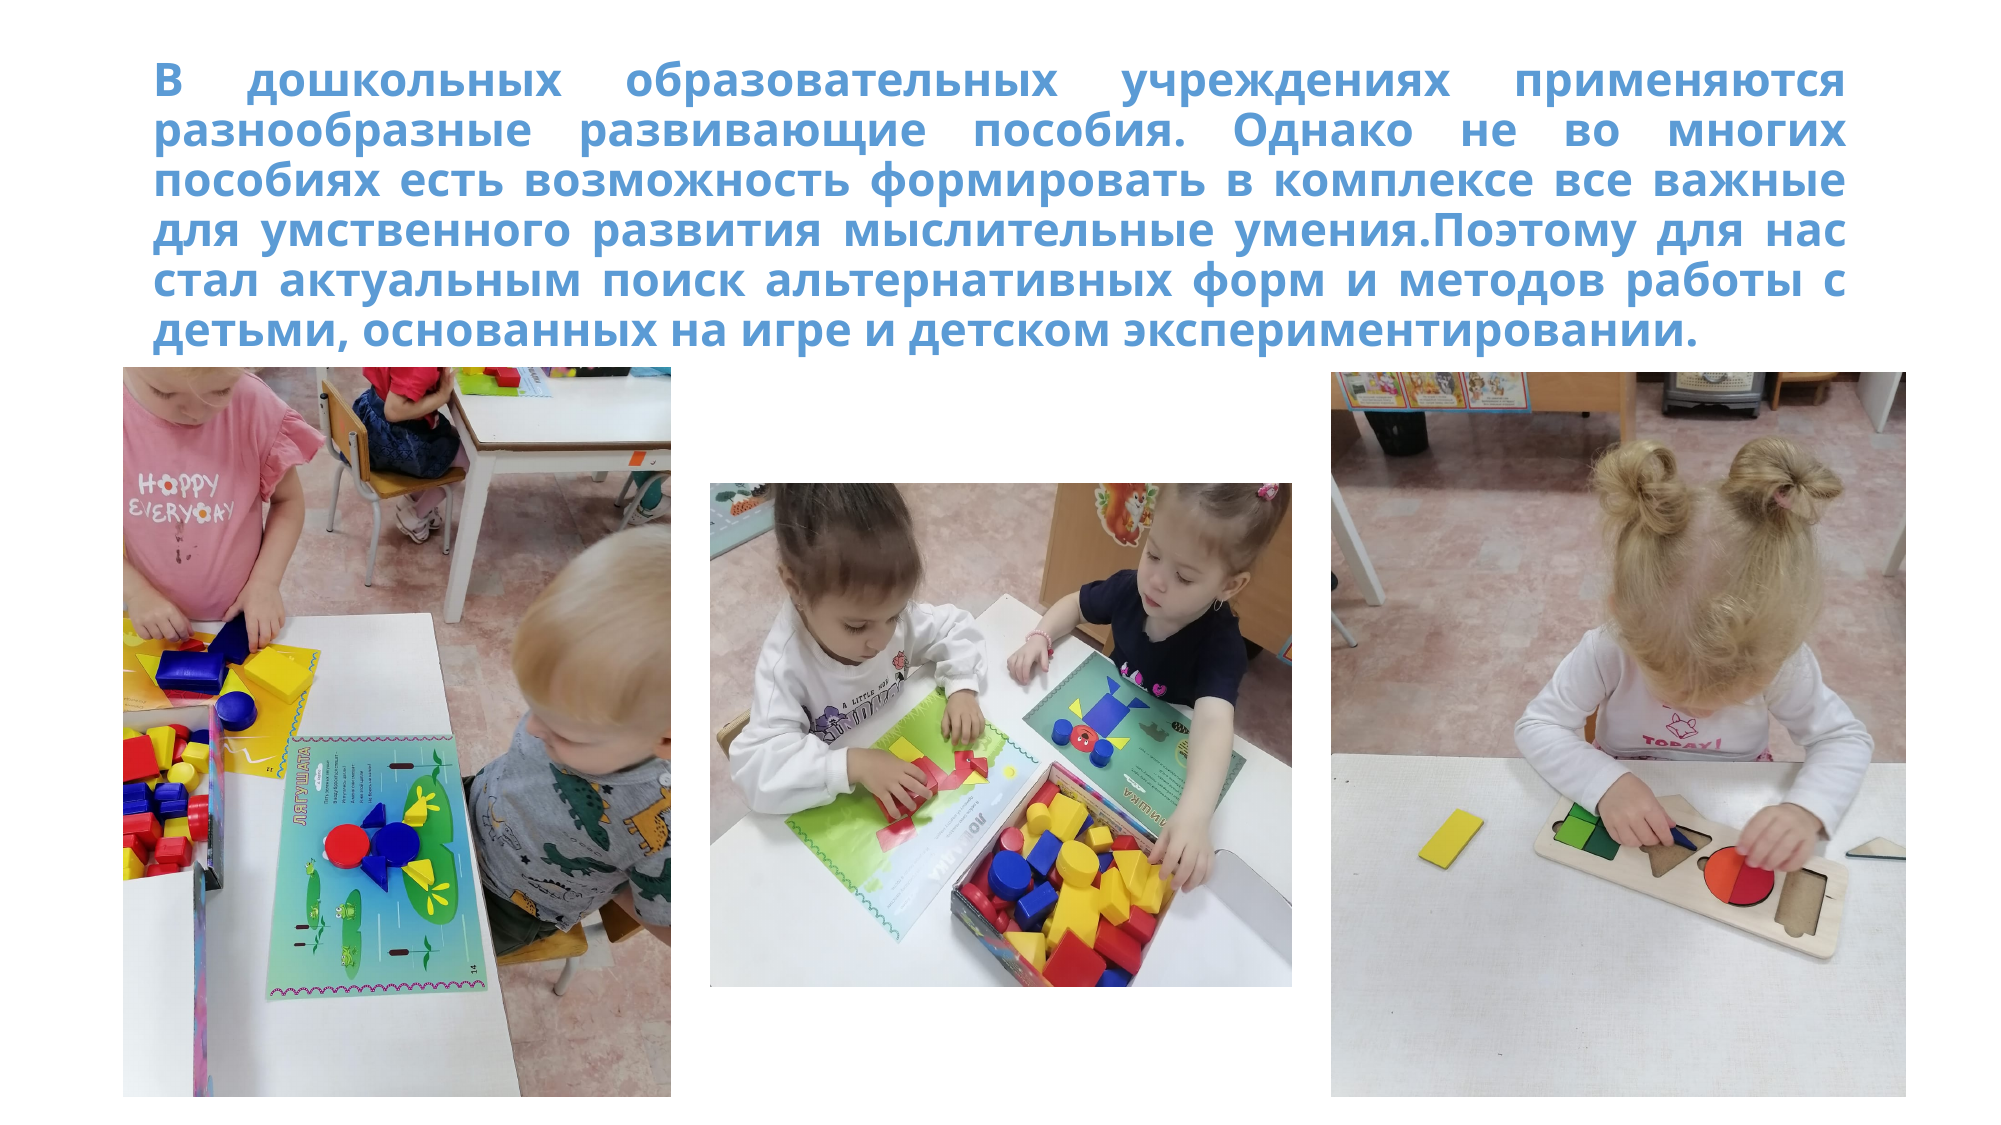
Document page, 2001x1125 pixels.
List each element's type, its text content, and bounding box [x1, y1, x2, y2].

picture [710, 483, 1292, 987]
picture [123, 367, 671, 1097]
title В дошкольных образовательных учреждениях применяются разнообразные развивающие пособия. Однако не во многих пособиях есть возможность формировать в комплексе все важные для умственного развития мыслительные умения.Поэтому для нас стал актуальным поиск альтернативных форм и методов работы с детьми, основанных на игре и детском экспериментировании. [137, 45, 1863, 368]
picture [1331, 372, 1906, 1097]
